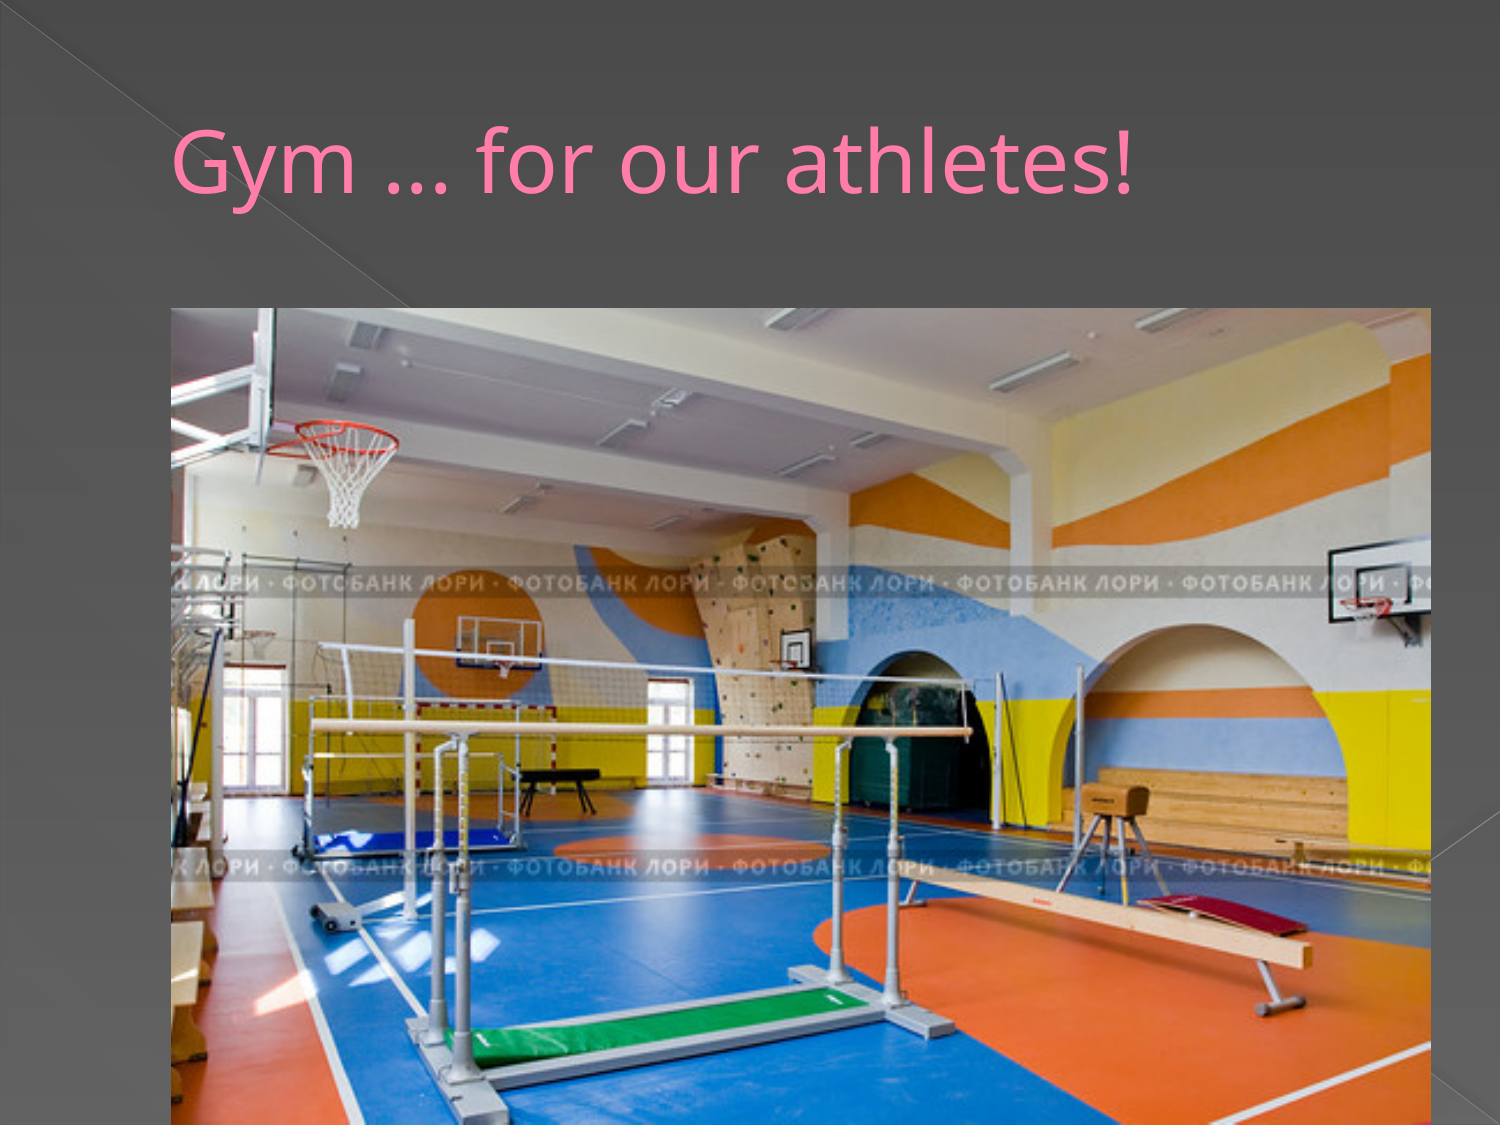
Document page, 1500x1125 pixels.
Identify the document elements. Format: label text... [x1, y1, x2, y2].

title Gym ... for our athletes! [75, 43, 1425, 274]
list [170, 308, 1431, 1125]
